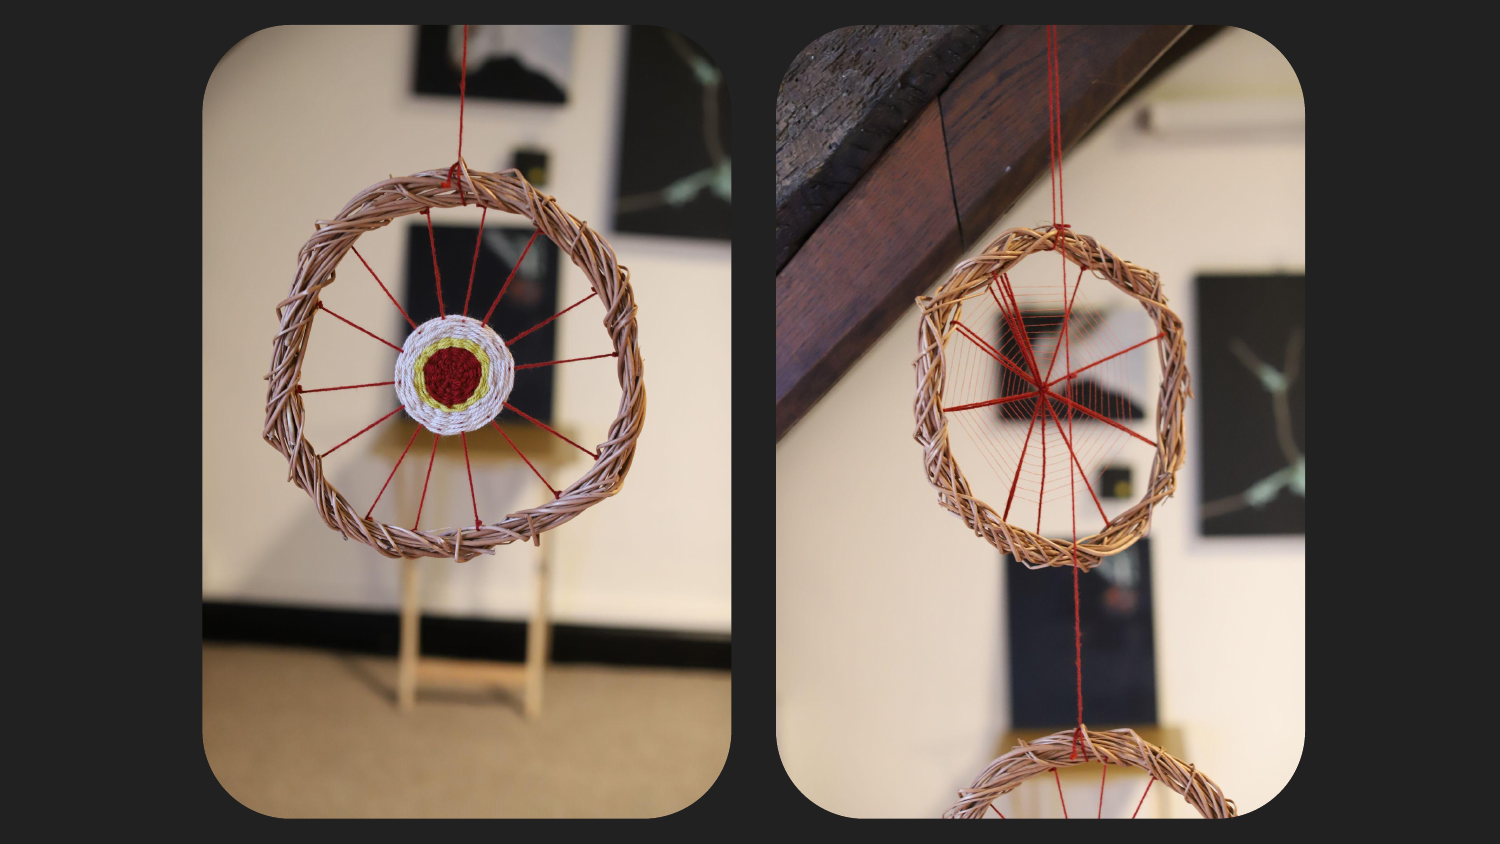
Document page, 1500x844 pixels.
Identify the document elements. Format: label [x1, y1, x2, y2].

picture [202, 24, 732, 819]
picture [775, 24, 1306, 819]
